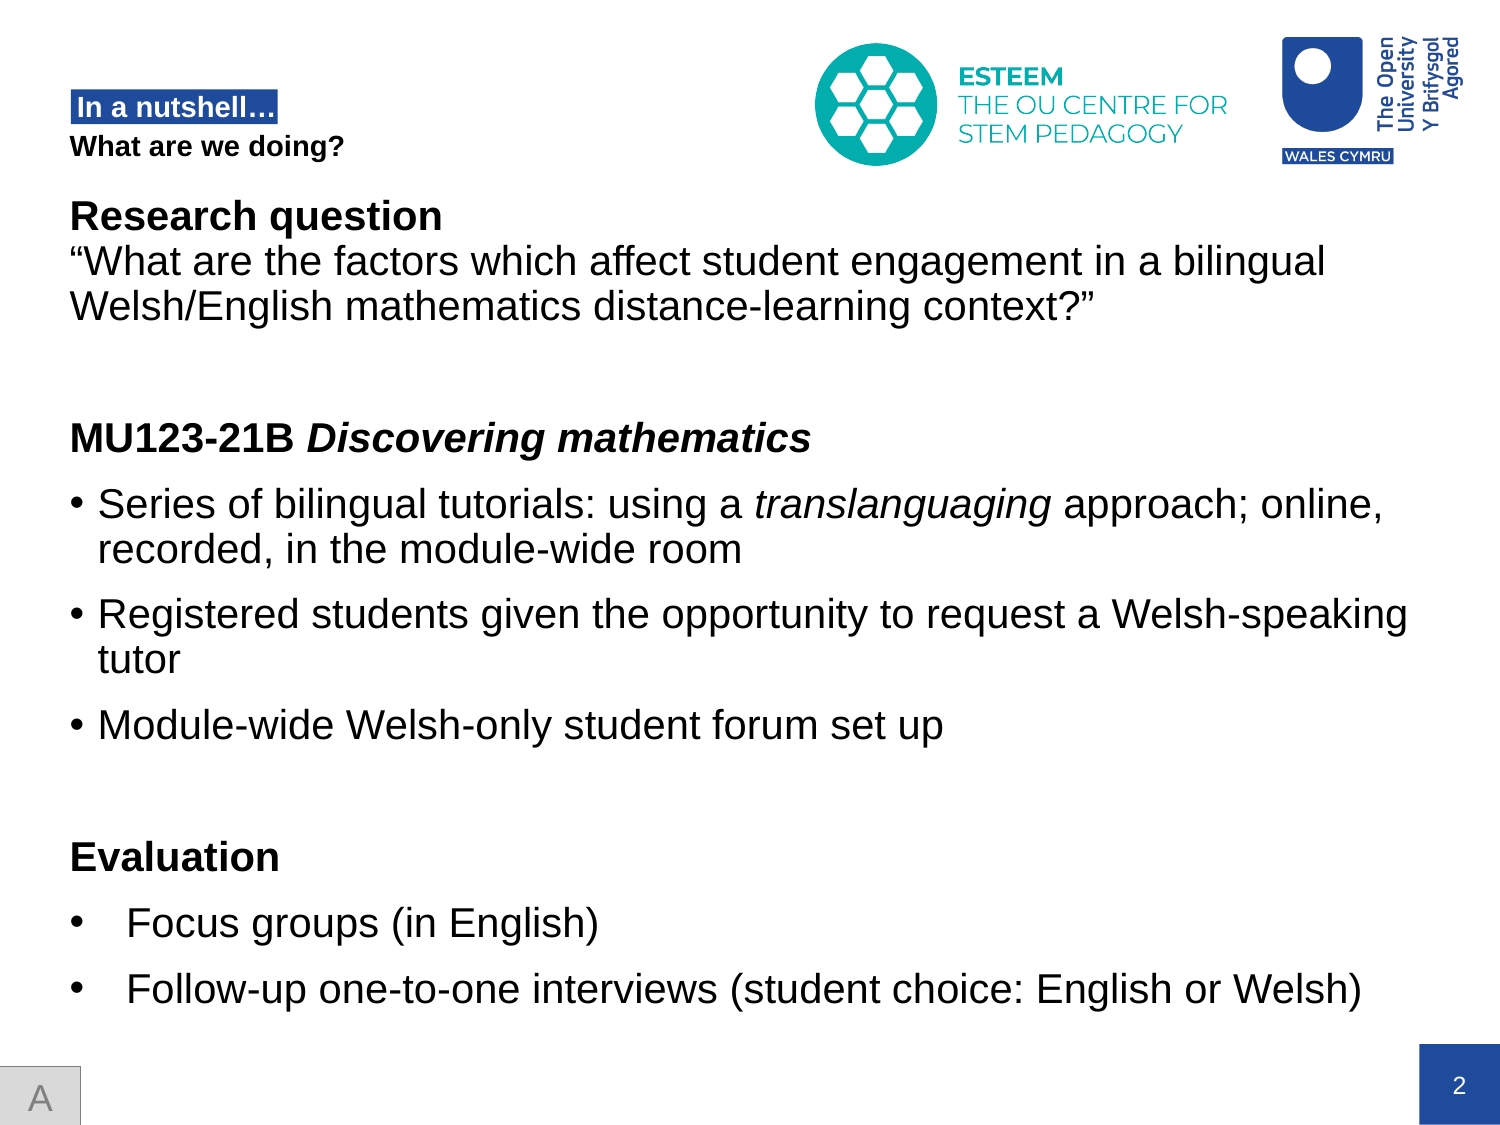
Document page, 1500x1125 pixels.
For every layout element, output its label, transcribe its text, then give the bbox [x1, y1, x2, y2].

picture [1279, 33, 1465, 167]
list What are we doing? [63, 124, 1281, 167]
text_box A [0, 1066, 81, 1125]
picture [808, 38, 1241, 124]
title In a nutshell… [70, 89, 278, 125]
list Research question “What are the factors which affect student engagement in a bilingual Welsh/English mathematics distance-learning context?” MU123-21B Discovering mathematics Series of bilingual tutorials: using a translanguaging approach; online, recorded, in the module-wide room Registered students given the opportunity to request a Welsh-speaking tutor Module-wide Welsh-only student forum set up Evaluation Focus groups (in English) Follow-up one-to-one interviews (student choice: English or Welsh) [63, 188, 1420, 1045]
